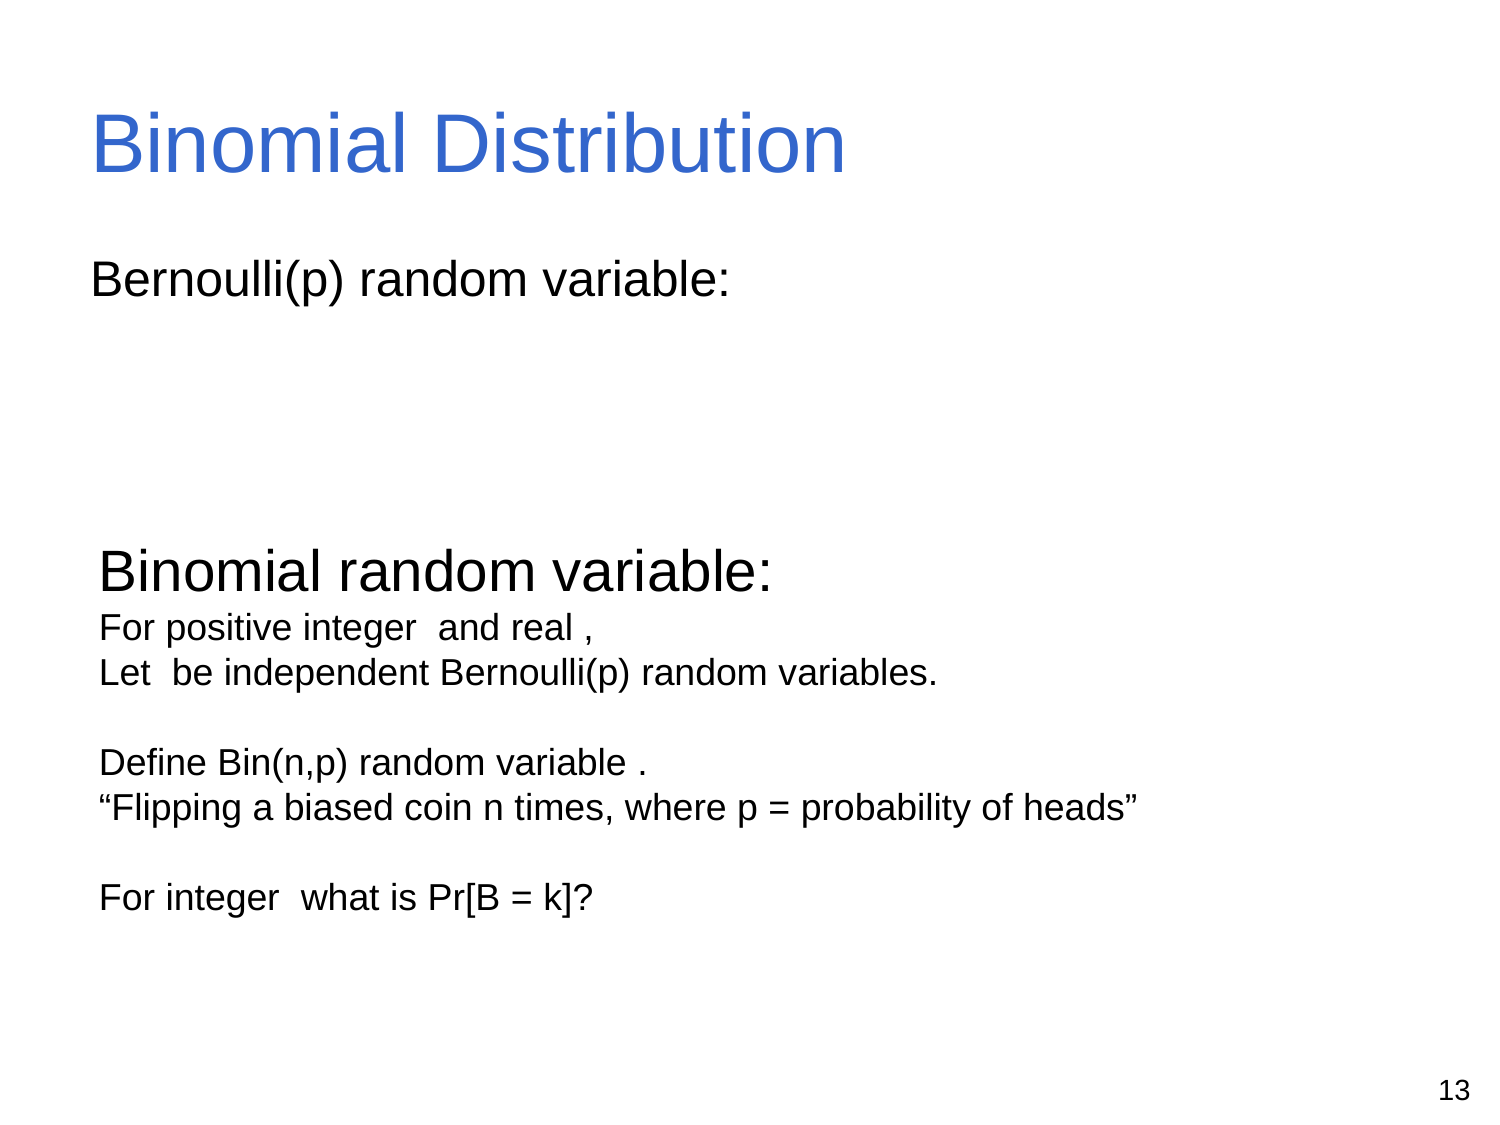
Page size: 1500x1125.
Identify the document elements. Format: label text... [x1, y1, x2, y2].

title Binomial Distribution [74, 44, 1426, 233]
